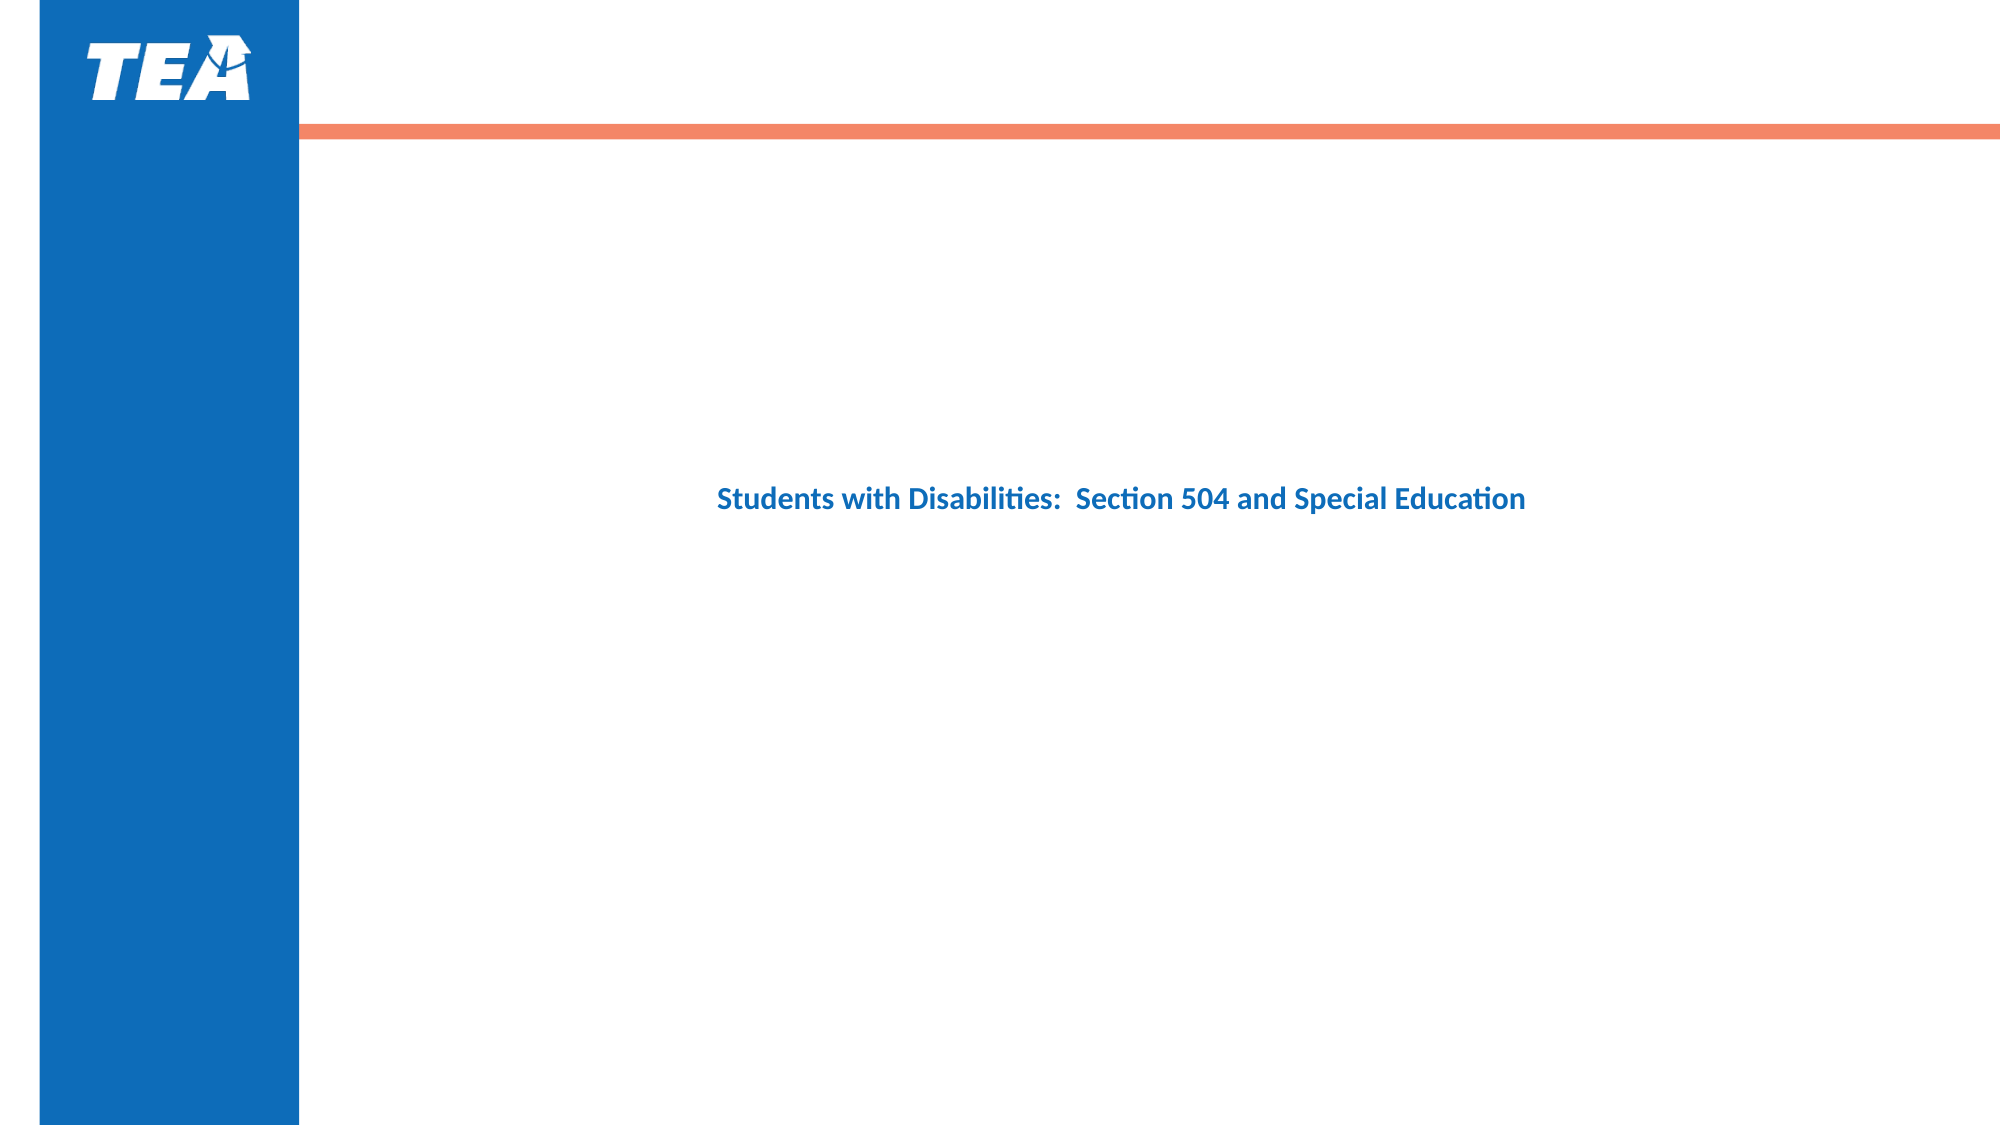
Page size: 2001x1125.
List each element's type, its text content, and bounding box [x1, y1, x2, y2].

title Students with Disabilities: Section 504 and Special Education [341, 473, 1903, 563]
picture [86, 34, 251, 100]
